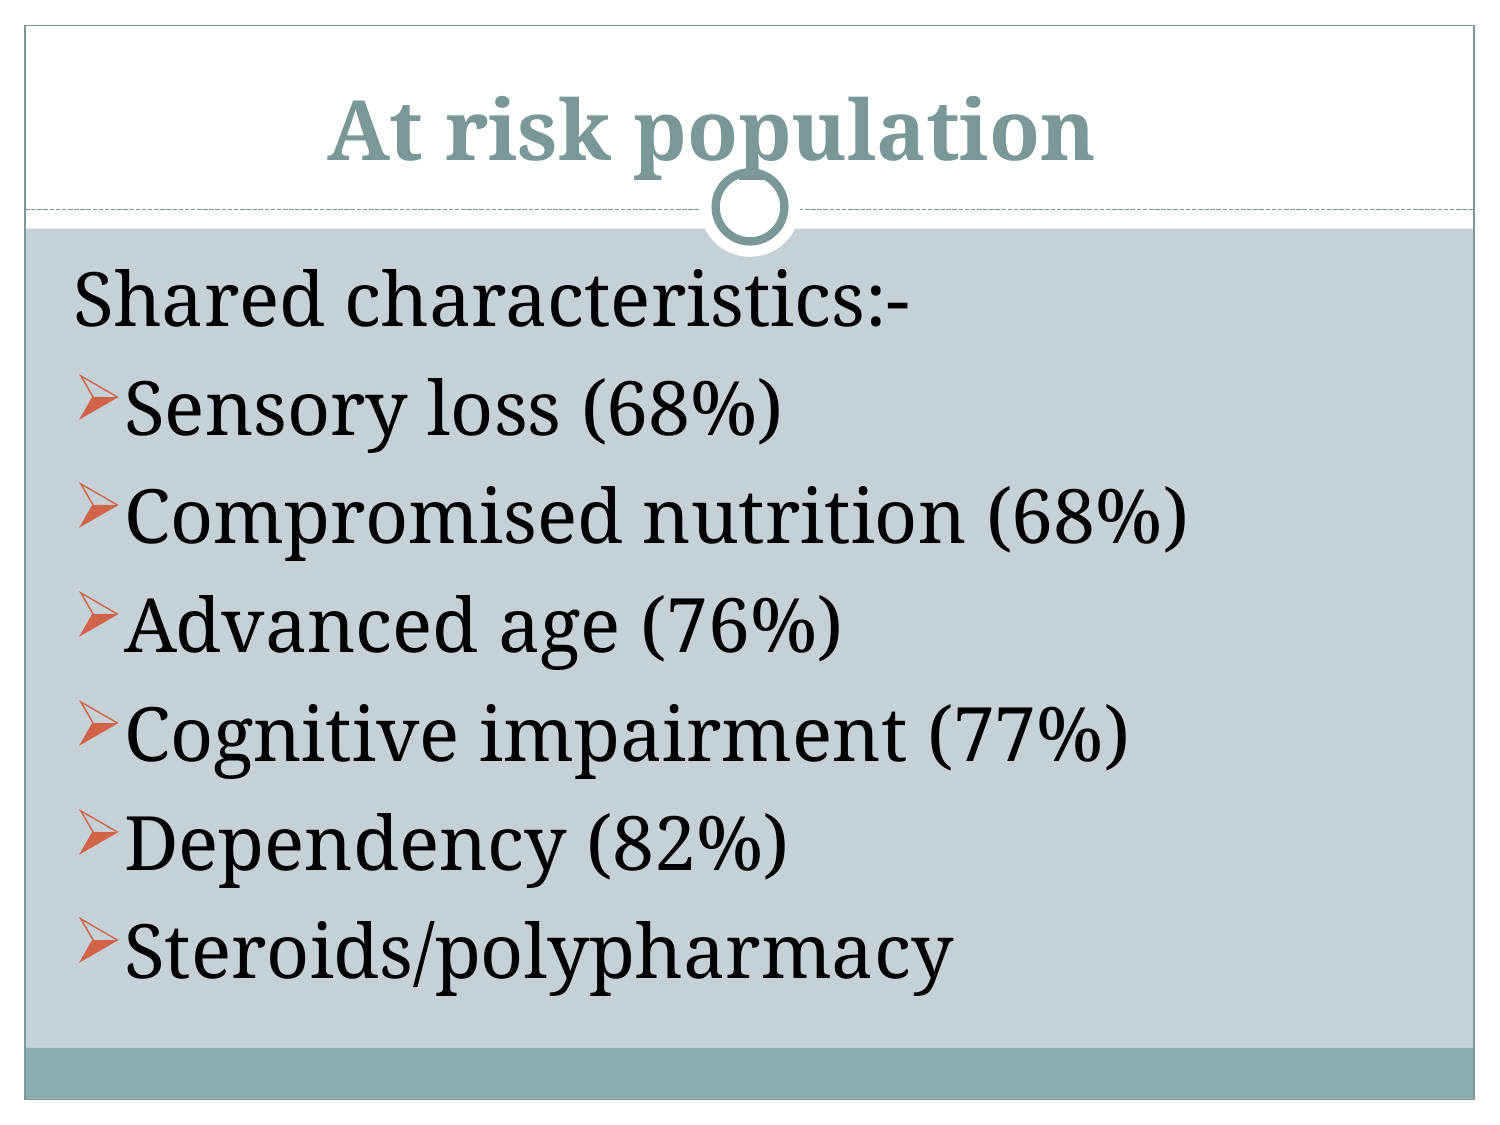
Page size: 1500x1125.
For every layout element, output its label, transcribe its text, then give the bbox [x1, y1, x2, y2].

title At risk population [0, 19, 1424, 185]
text_box Shared characteristics:- Sensory loss (68%) Compromised nutrition (68%) Advanced age (76%) Cognitive impairment (77%) Dependency (82%) Steroids/polypharmacy [58, 243, 1500, 1094]
